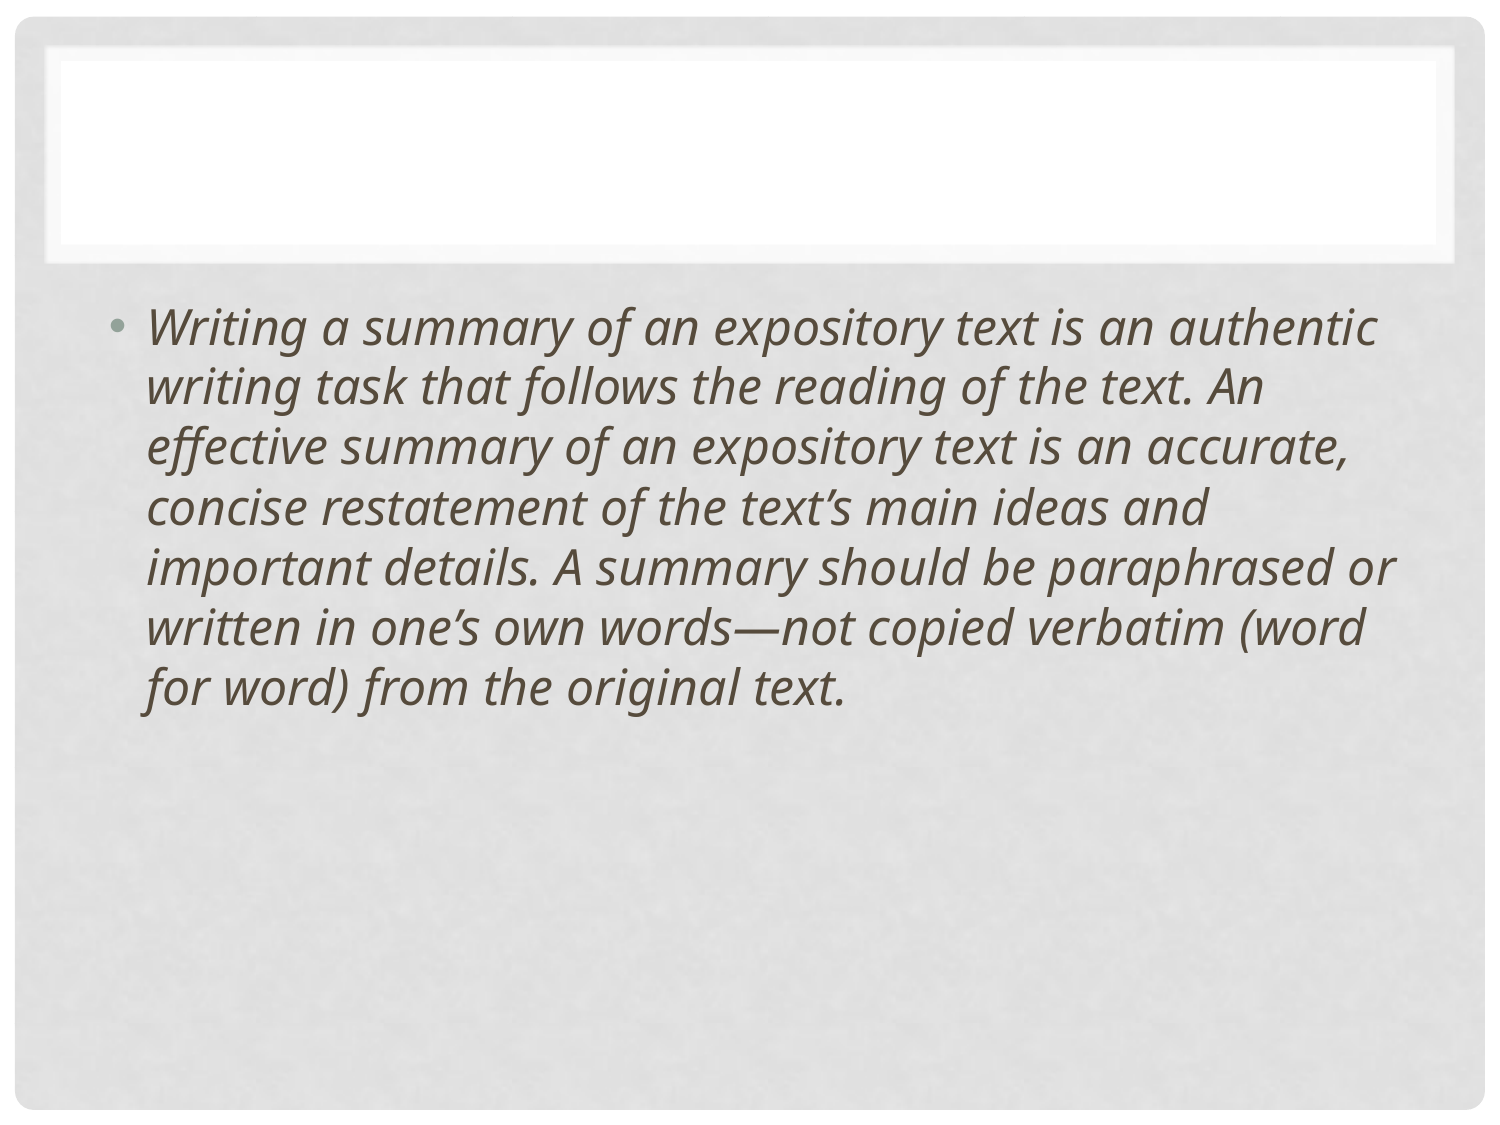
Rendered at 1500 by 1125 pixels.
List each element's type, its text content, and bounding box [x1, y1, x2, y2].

list Writing a summary of an expository text is an authentic writing task that follows the reading of the text. An effective summary of an expository text is an accurate, concise restatement of the text’s main ideas and important details. A summary should be paraphrased or written in one’s own words—not copied verbatim (word for word) from the original text. [75, 287, 1425, 1005]
